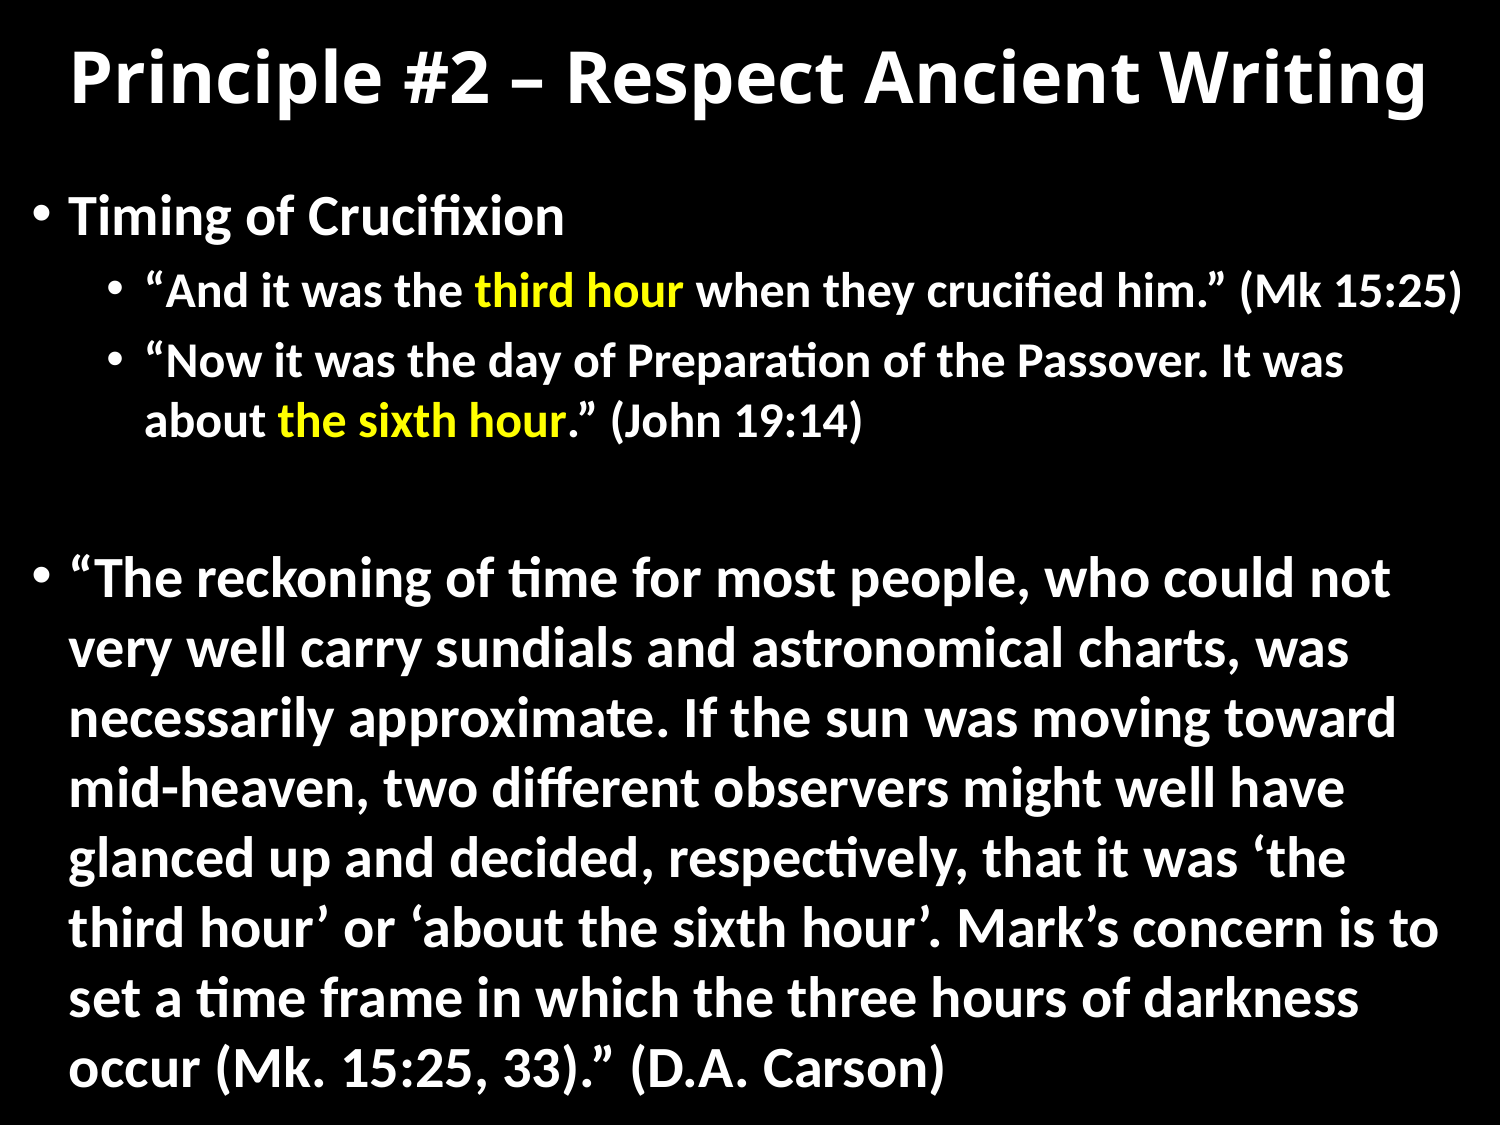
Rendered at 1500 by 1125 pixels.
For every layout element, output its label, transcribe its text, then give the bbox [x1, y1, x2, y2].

list Timing of Crucifixion “And it was the third hour when they crucified him.” (Mk 15:25) “Now it was the day of Preparation of the Passover. It was about the sixth hour.” (John 19:14) “The reckoning of time for most people, who could not very well carry sundials and astronomical charts, was necessarily approximate. If the sun was moving toward mid-heaven, two different observers might well have glanced up and decided, respectively, that it was ‘the third hour’ or ‘about the sixth hour’. Mark’s concern is to set a time frame in which the three hours of darkness occur (Mk. 15:25, 33).” (D.A. Carson) [16, 161, 1484, 1115]
title Principle #2 – Respect Ancient Writing [16, 16, 1484, 145]
